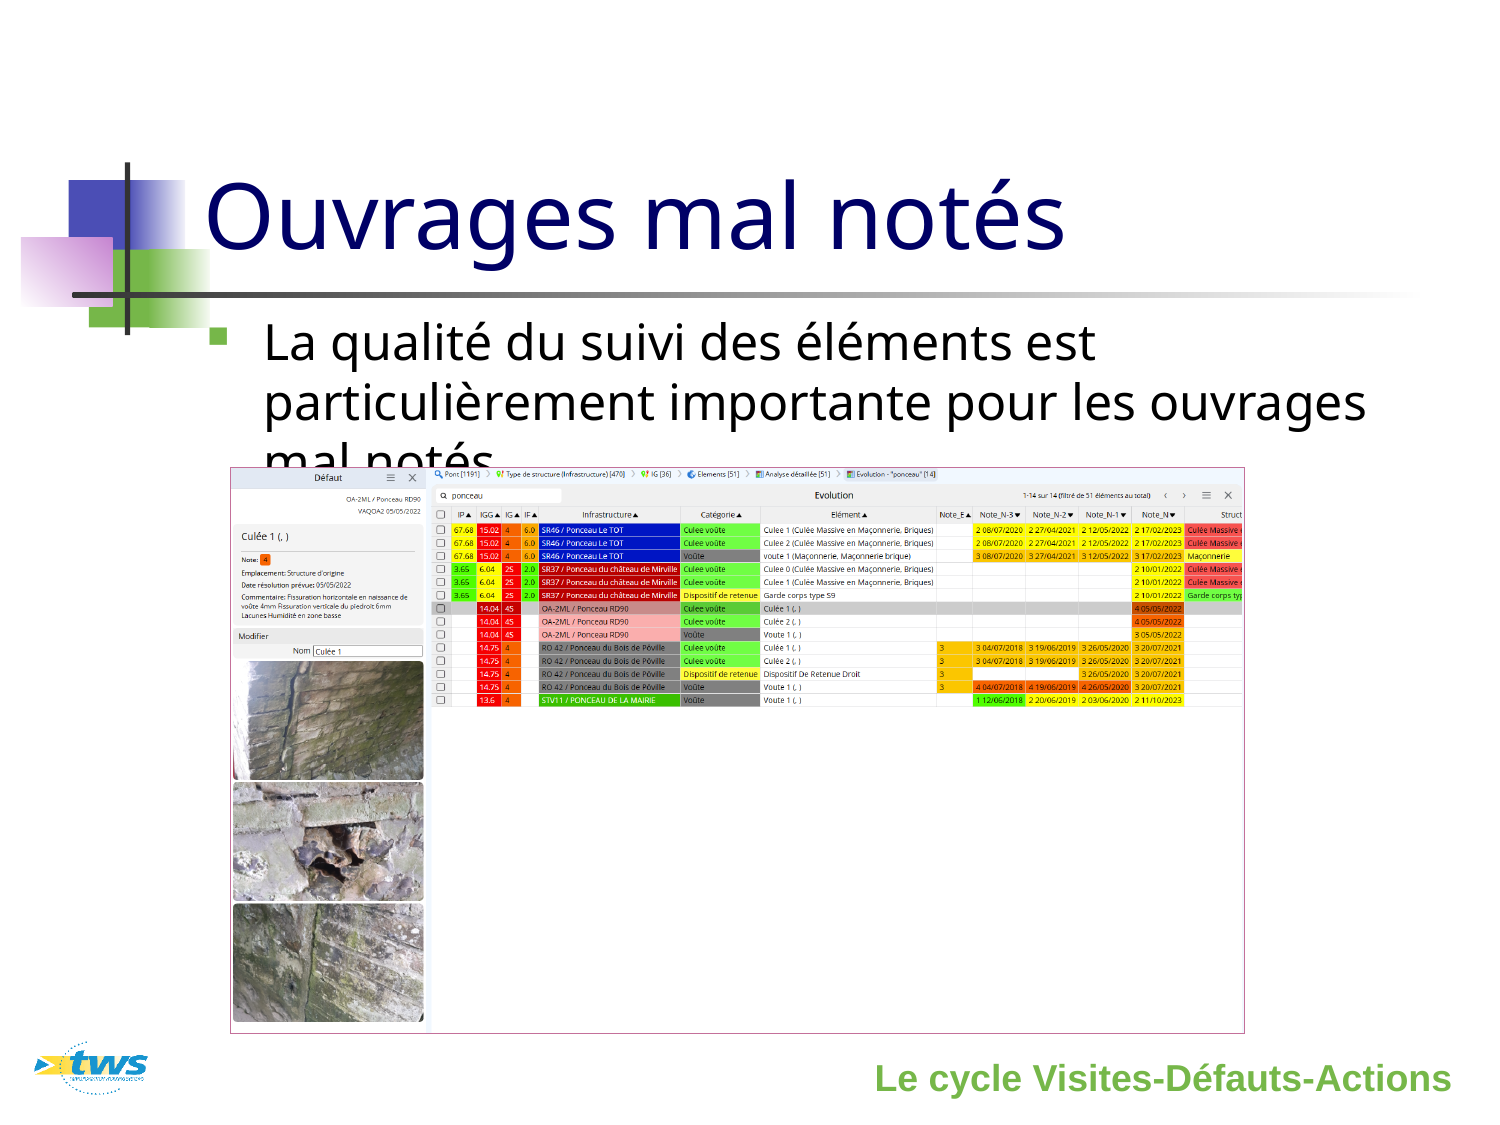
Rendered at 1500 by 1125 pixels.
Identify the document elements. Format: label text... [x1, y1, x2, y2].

list La qualité du suivi des éléments est particulièrement importante pour les ouvrages mal notés [192, 302, 1468, 440]
text_box Le cycle Visites-Défauts-Actions [655, 1046, 1468, 1107]
title Ouvrages mal notés [188, 35, 1468, 275]
picture [15, 1028, 168, 1110]
picture [229, 466, 1245, 1034]
